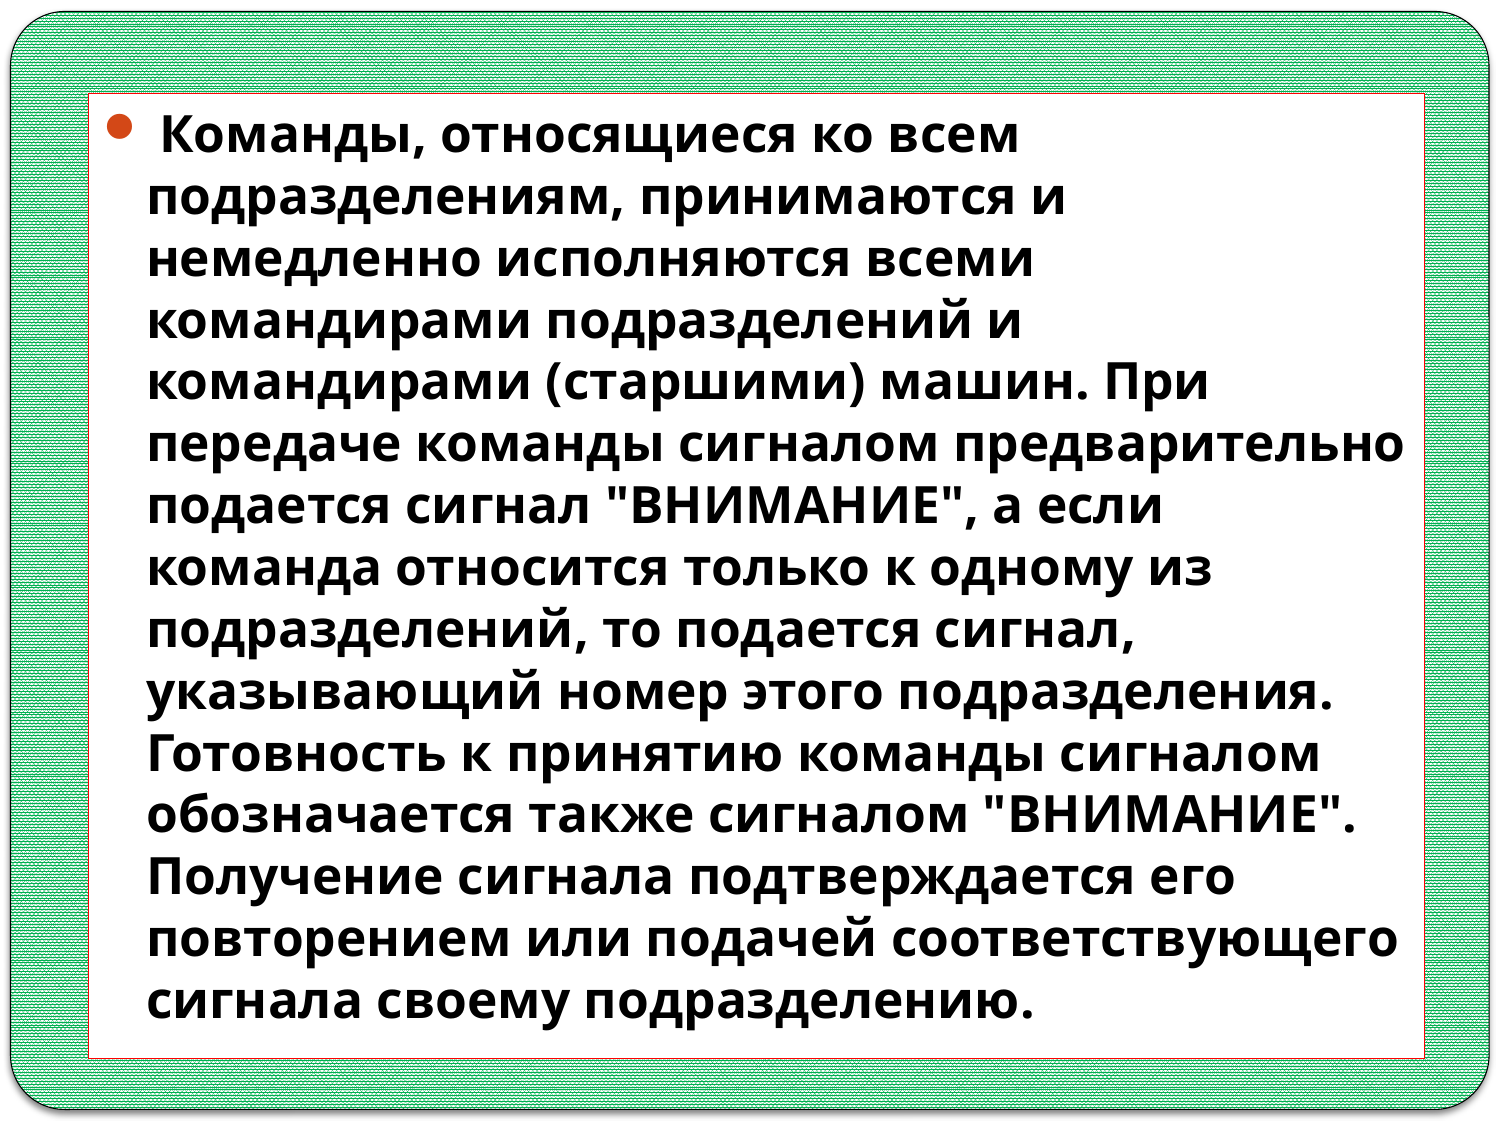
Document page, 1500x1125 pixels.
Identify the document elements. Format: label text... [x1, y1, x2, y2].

list Команды, относящиеся ко всем подразделениям, принимаются и немедленно исполняются всеми командирами подразделений и командирами (старшими) машин. При передаче команды сигналом предварительно подается сигнал "ВНИМАНИЕ", а если команда относится только к одному из подразделений, то подается сигнал, указывающий номер этого подразделения. Готовность к принятию команды сигналом обозначается также сигналом "ВНИМАНИЕ". Получение сигнала подтверждается его повторением или подачей соответствующего сигнала своему подразделению. [88, 93, 1425, 1059]
